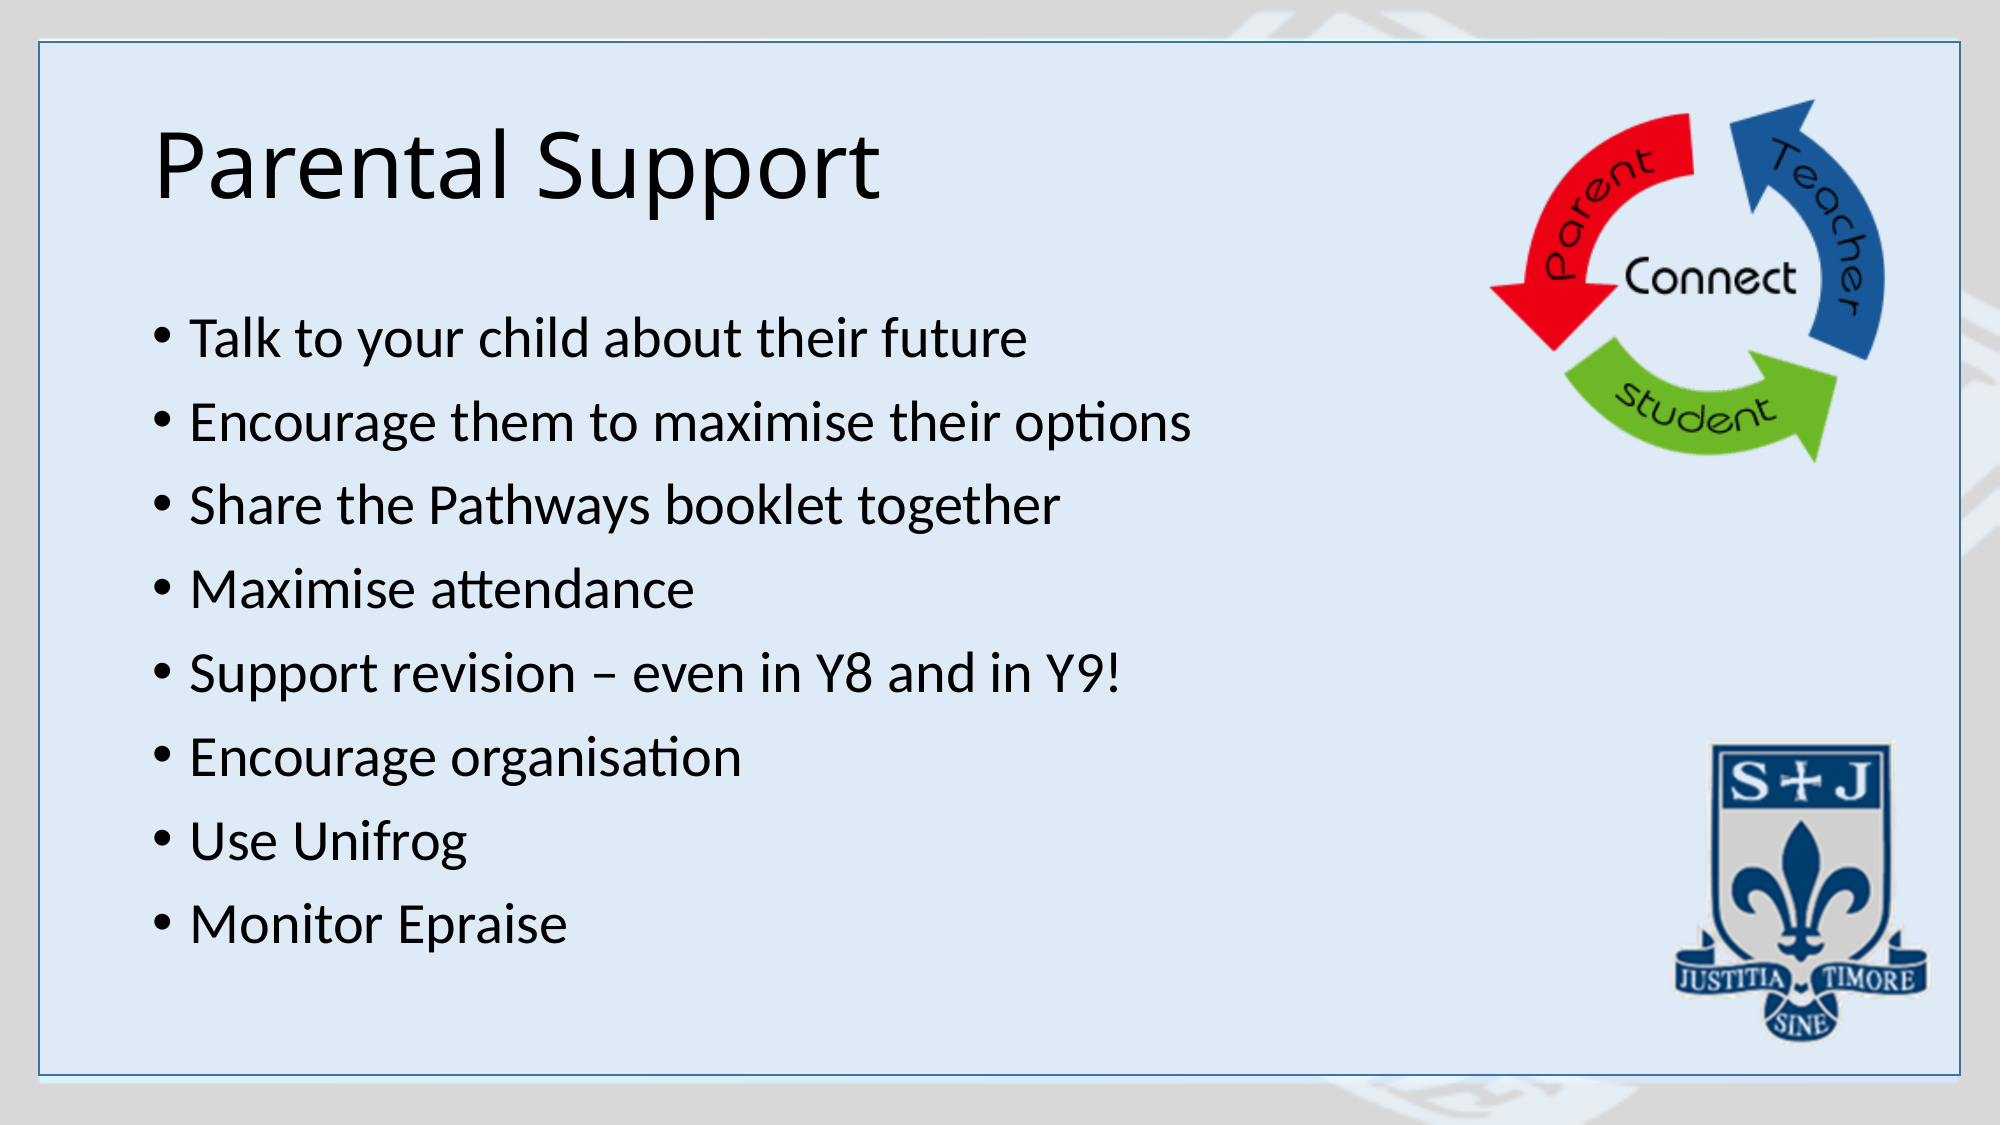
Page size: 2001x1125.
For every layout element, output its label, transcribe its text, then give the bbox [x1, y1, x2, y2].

picture [1667, 732, 1938, 1055]
list Talk to your child about their future Encourage them to maximise their options Share the Pathways booklet together Maximise attendance Support revision – even in Y8 and in Y9! Encourage organisation Use Unifrog Monitor Epraise [137, 299, 1863, 1014]
picture [1486, 80, 1912, 475]
title Parental Support [137, 59, 1863, 278]
